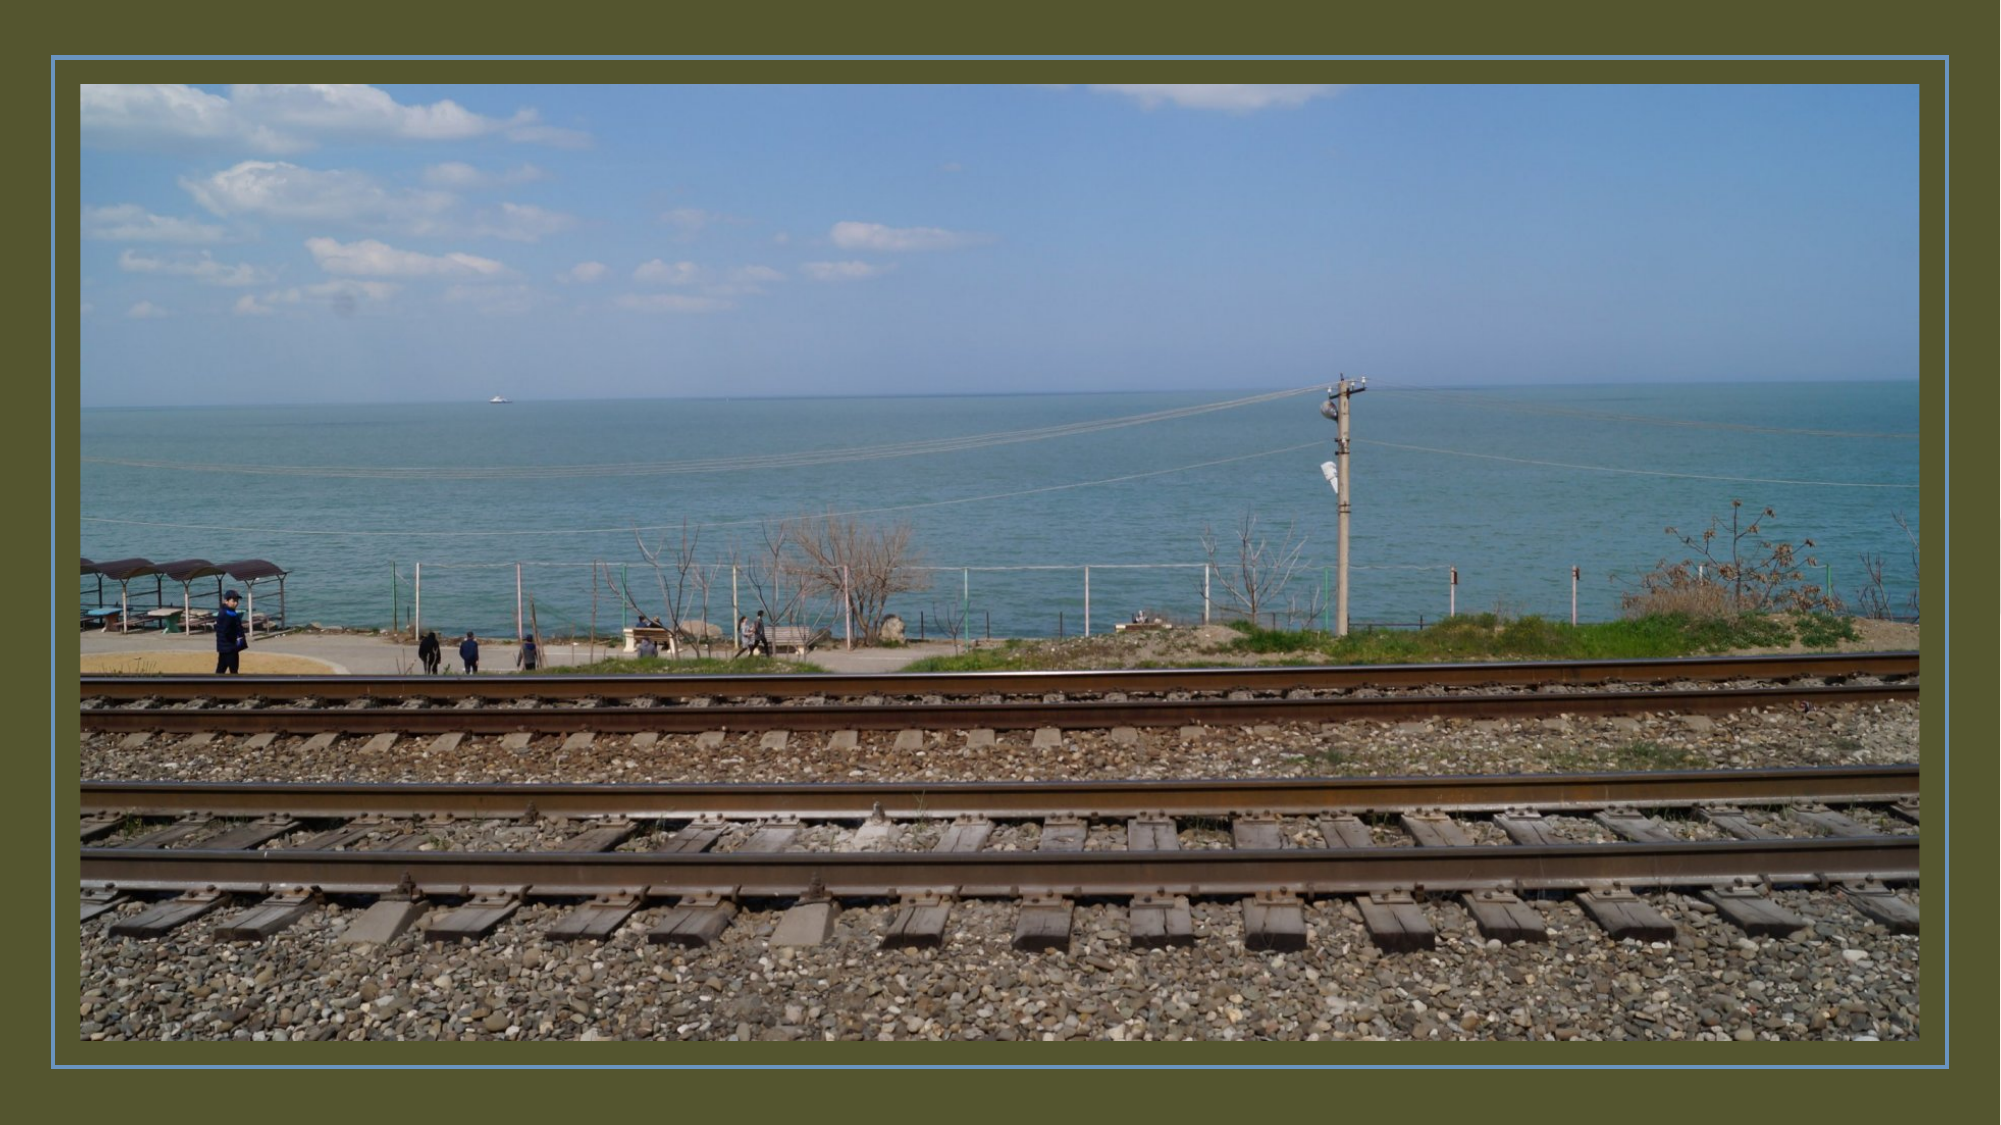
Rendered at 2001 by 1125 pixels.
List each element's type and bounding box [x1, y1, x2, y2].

picture [80, 84, 1920, 1041]
text_box [53, 57, 1947, 1068]
text_box [0, 0, 2000, 1125]
